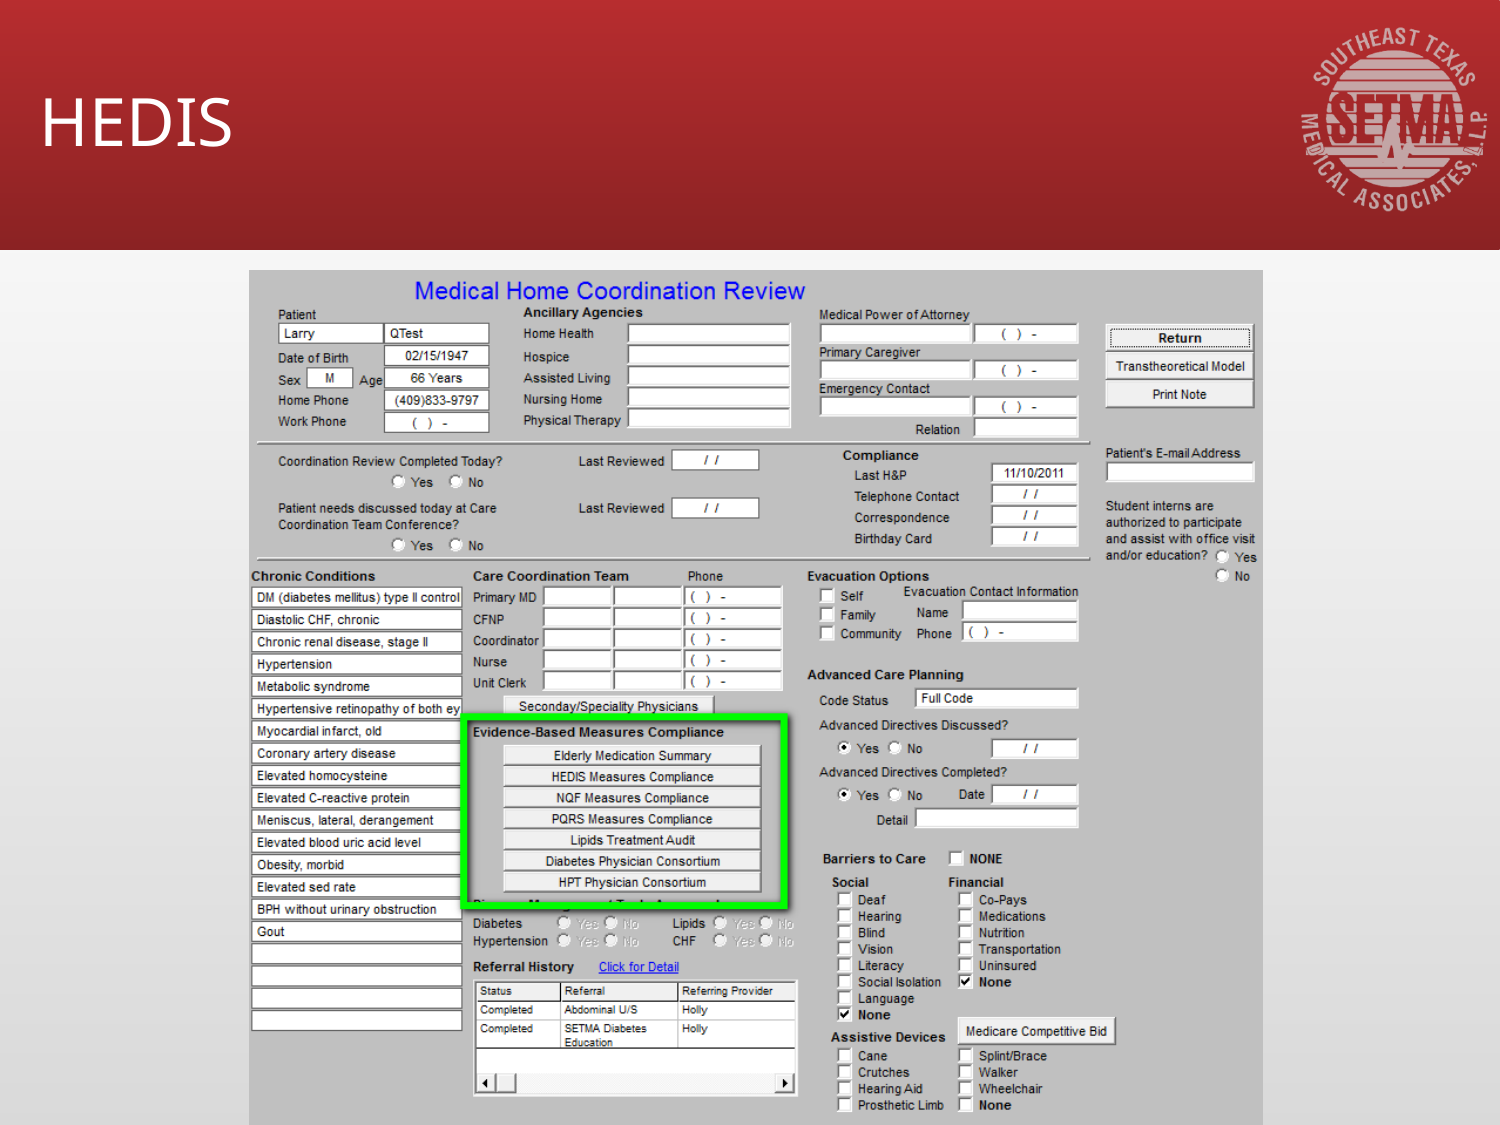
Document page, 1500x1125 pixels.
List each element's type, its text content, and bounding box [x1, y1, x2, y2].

title HEDIS [24, 16, 1263, 234]
picture [249, 270, 1263, 1125]
